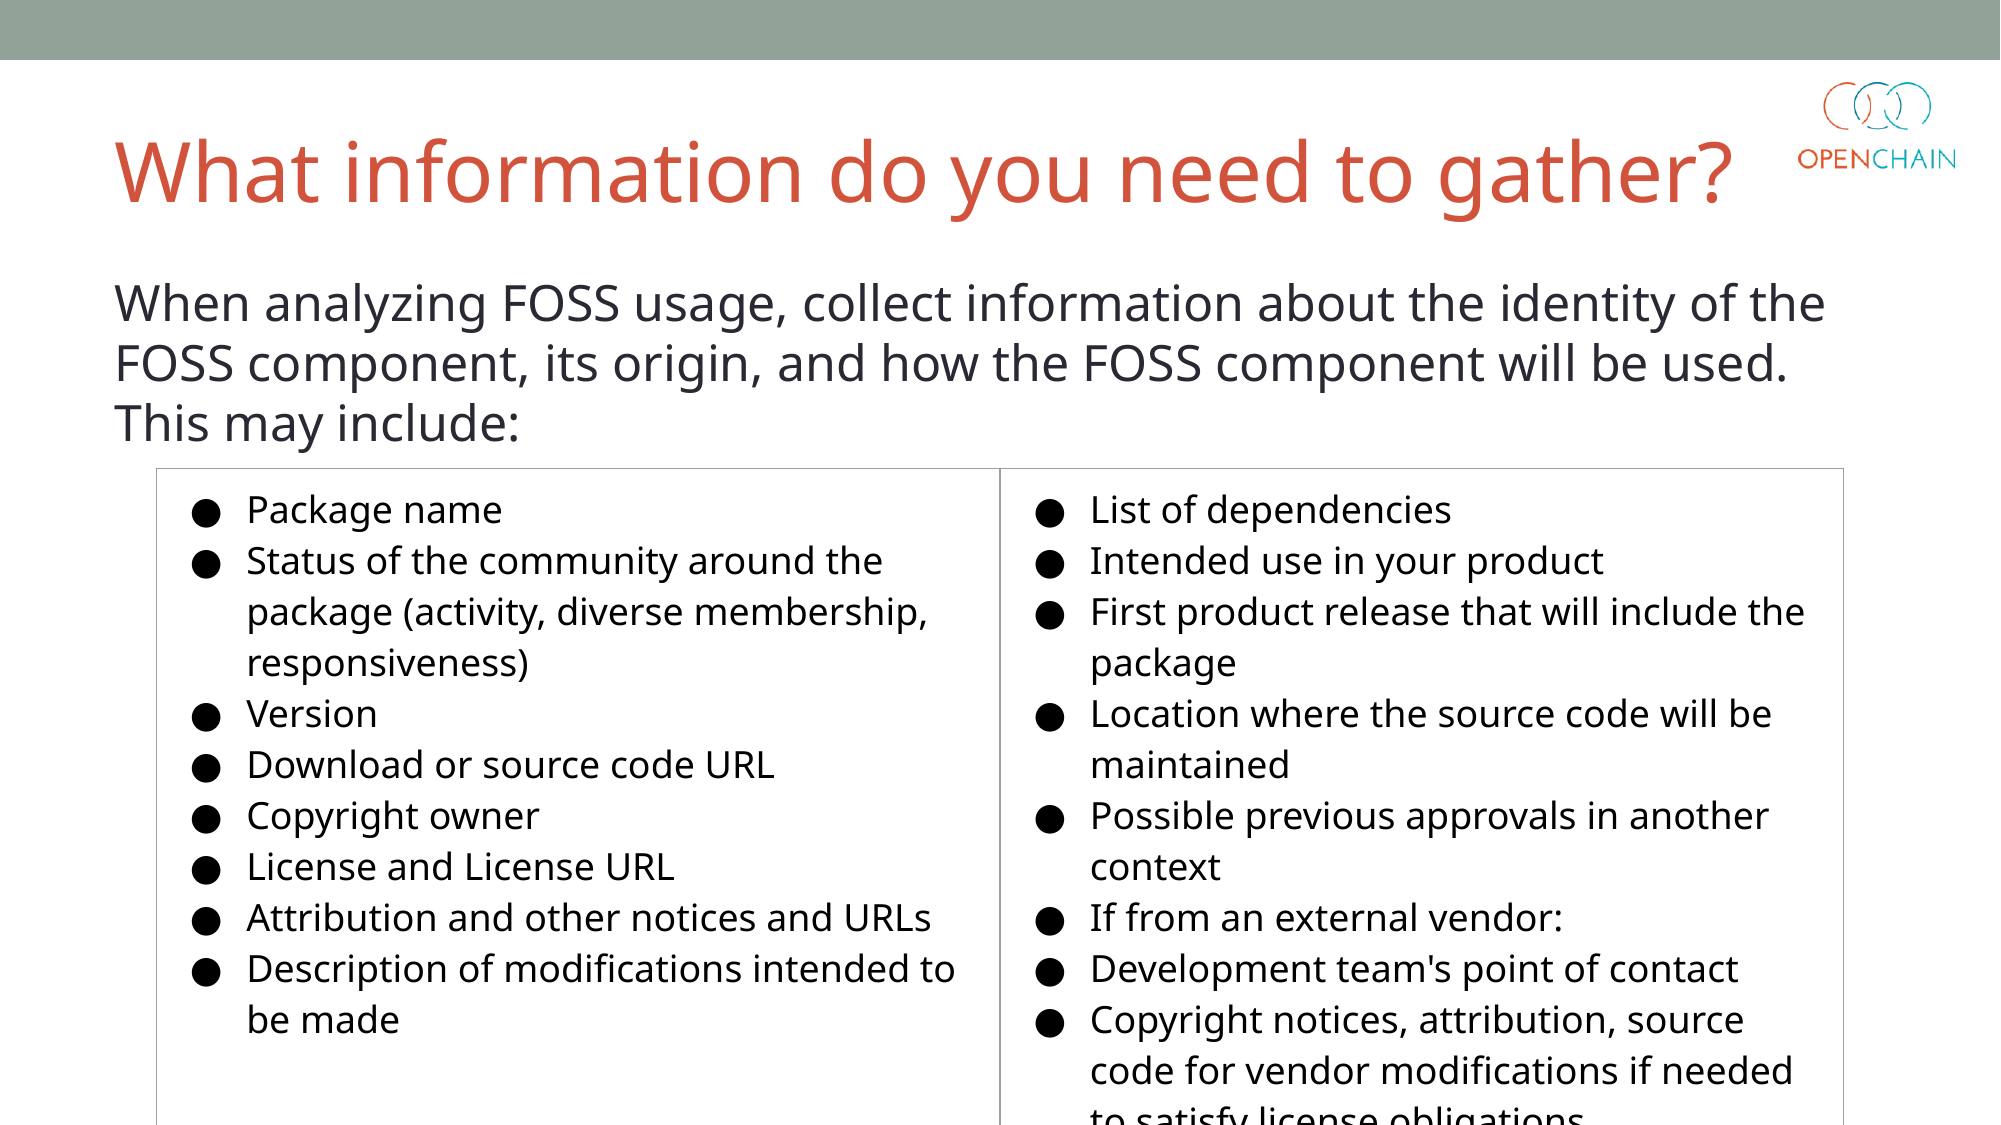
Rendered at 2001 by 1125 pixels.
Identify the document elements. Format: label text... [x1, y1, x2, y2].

table_header List of dependencies Intended use in your product First product release that will include the package Location where the source code will be maintained Possible previous approvals in another context If from an external vendor: Development team's point of contact Copyright notices, attribution, source code for vendor modifications if needed to satisfy license obligations [1001, 469, 1843, 1125]
table_header Package name Status of the community around the package (activity, diverse membership, responsiveness) Version Download or source code URL Copyright owner License and License URL Attribution and other notices and URLs Description of modifications intended to be made [157, 469, 999, 1125]
picture [1798, 82, 1955, 169]
title What information do you need to gather? [99, 87, 1900, 250]
list When analyzing FOSS usage, collect information about the identity of the FOSS component, its origin, and how the FOSS component will be used. This may include: [99, 263, 1900, 1064]
